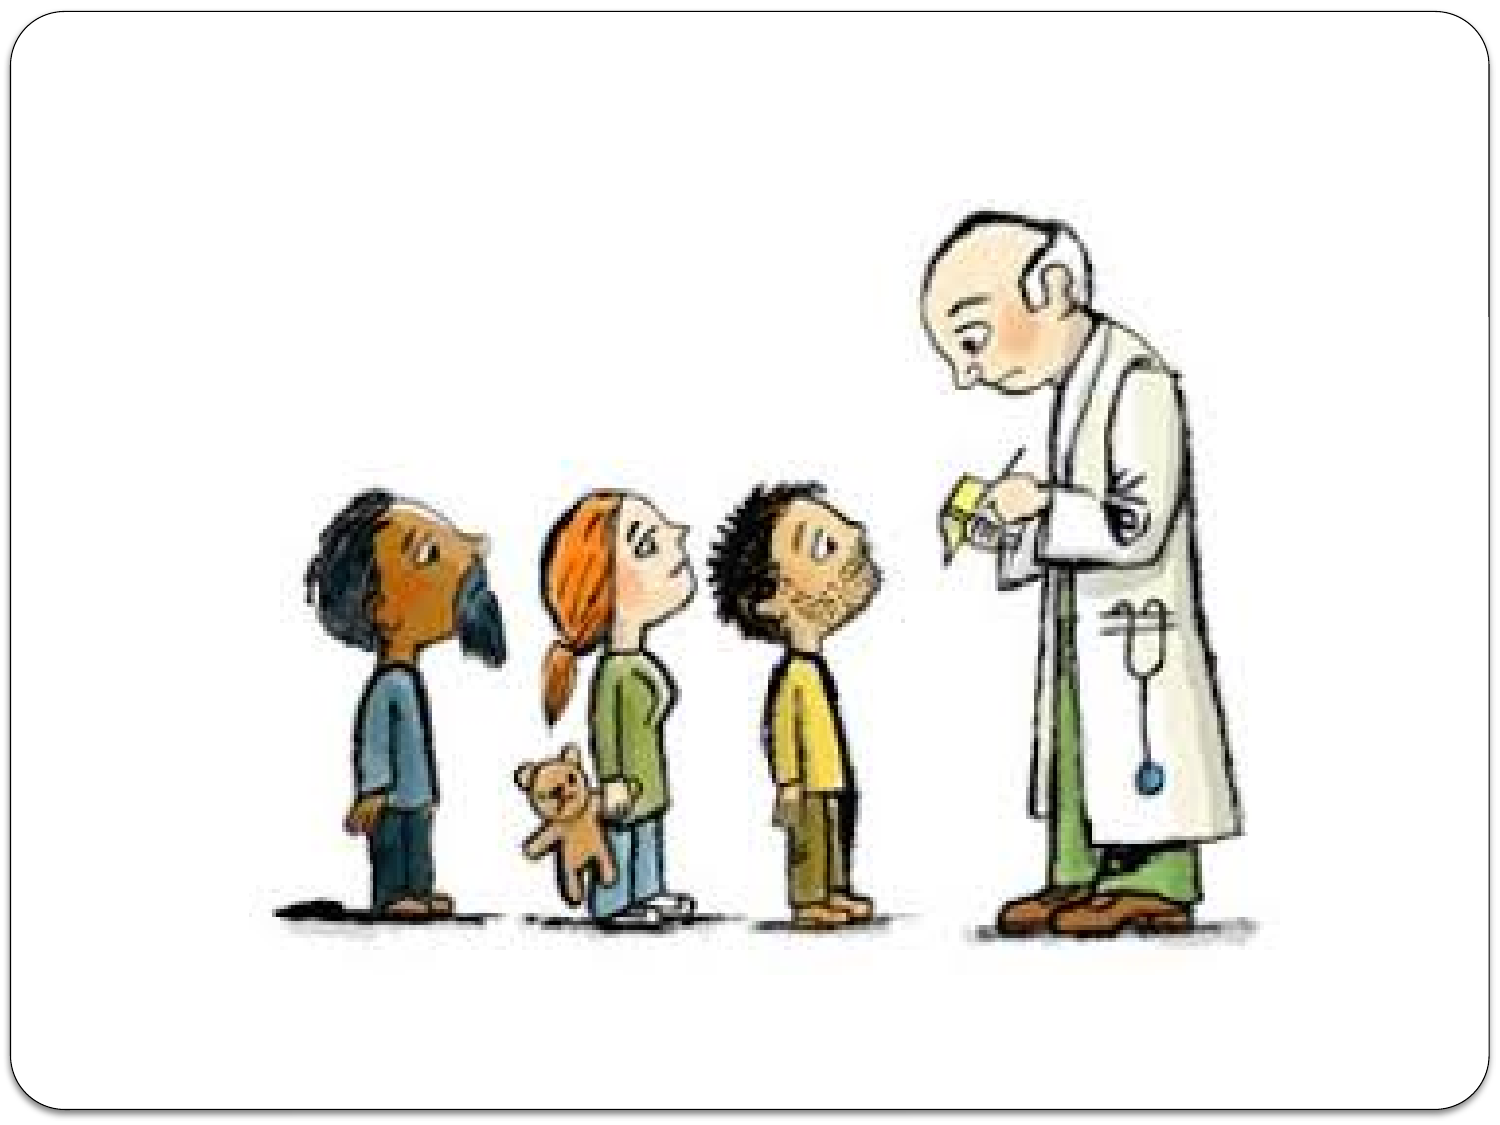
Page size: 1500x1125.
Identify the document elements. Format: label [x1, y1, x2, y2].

list [249, 199, 1288, 976]
